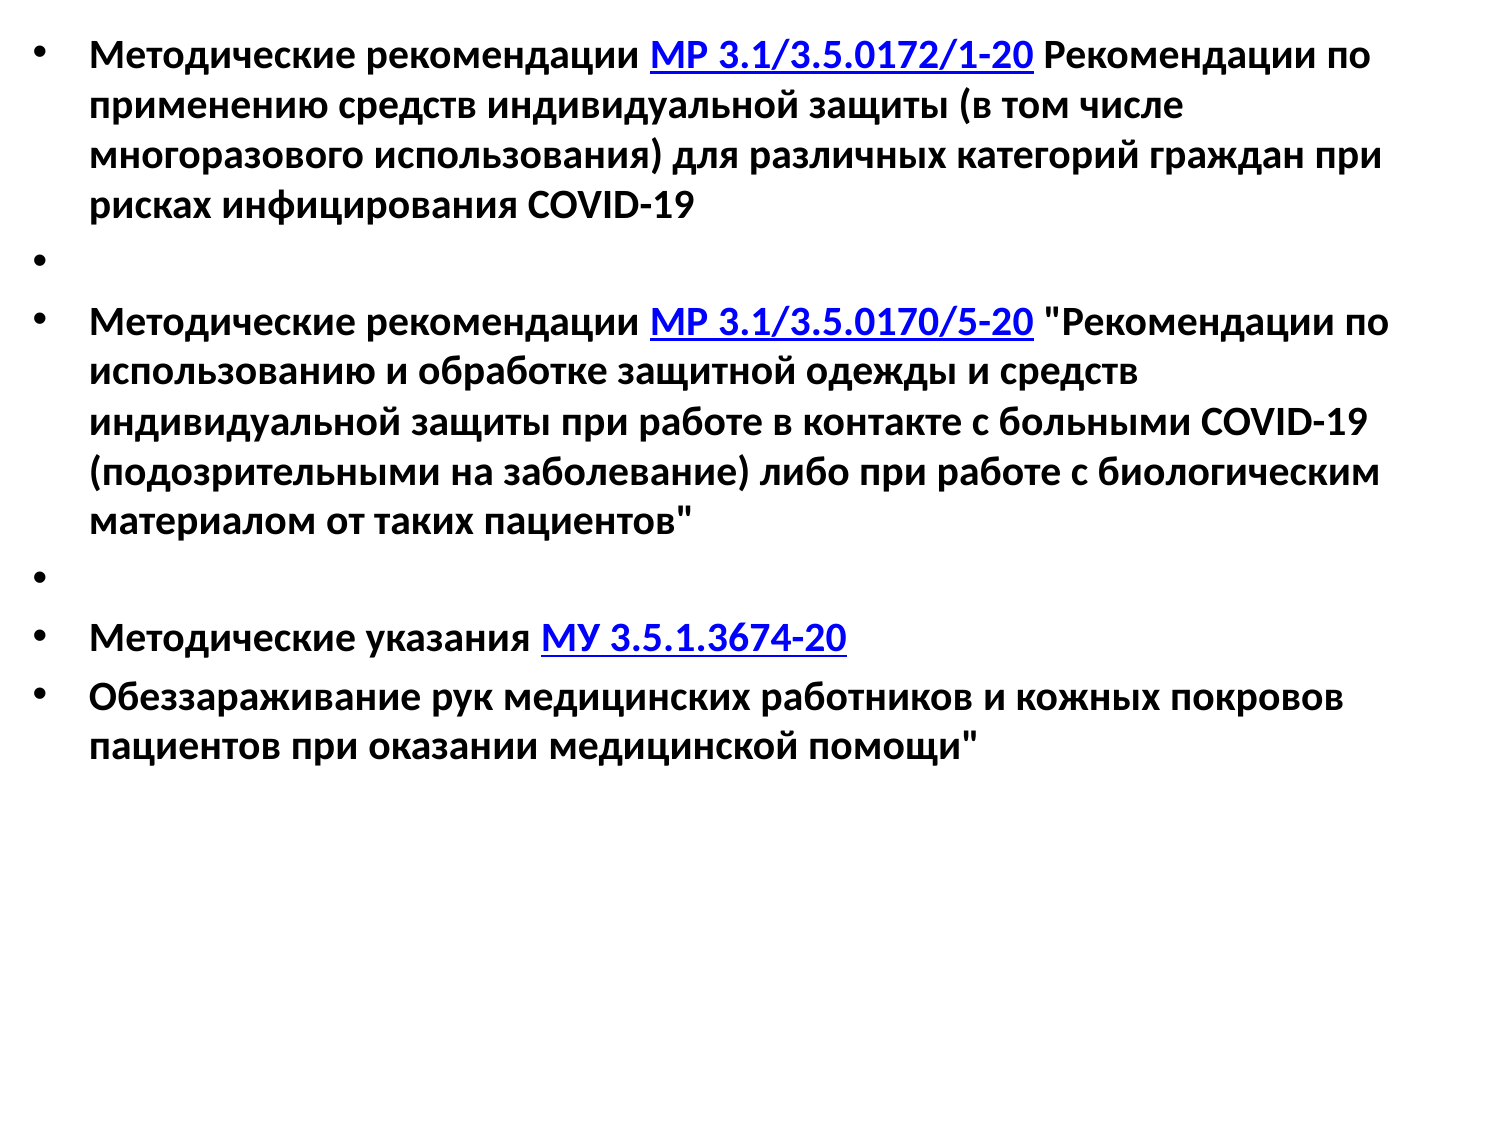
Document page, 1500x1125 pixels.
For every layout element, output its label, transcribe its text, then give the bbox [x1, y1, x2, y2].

list Методические рекомендации МР 3.1/3.5.0172/1-20 Рекомендации по применению средств индивидуальной защиты (в том числе многоразового использования) для различных категорий граждан при рисках инфицирования COVID-19 Методические рекомендации МР 3.1/3.5.0170/5-20 "Рекомендации по использованию и обработке защитной одежды и средств индивидуальной защиты при работе в контакте с больными COVID-19 (подозрительными на заболевание) либо при работе с биологическим материалом от таких пациентов" Методические указания МУ 3.5.1.3674-20 Обеззараживание рук медицинских работников и кожных покровов пациентов при оказании медицинской помощи" [17, 18, 1471, 1006]
